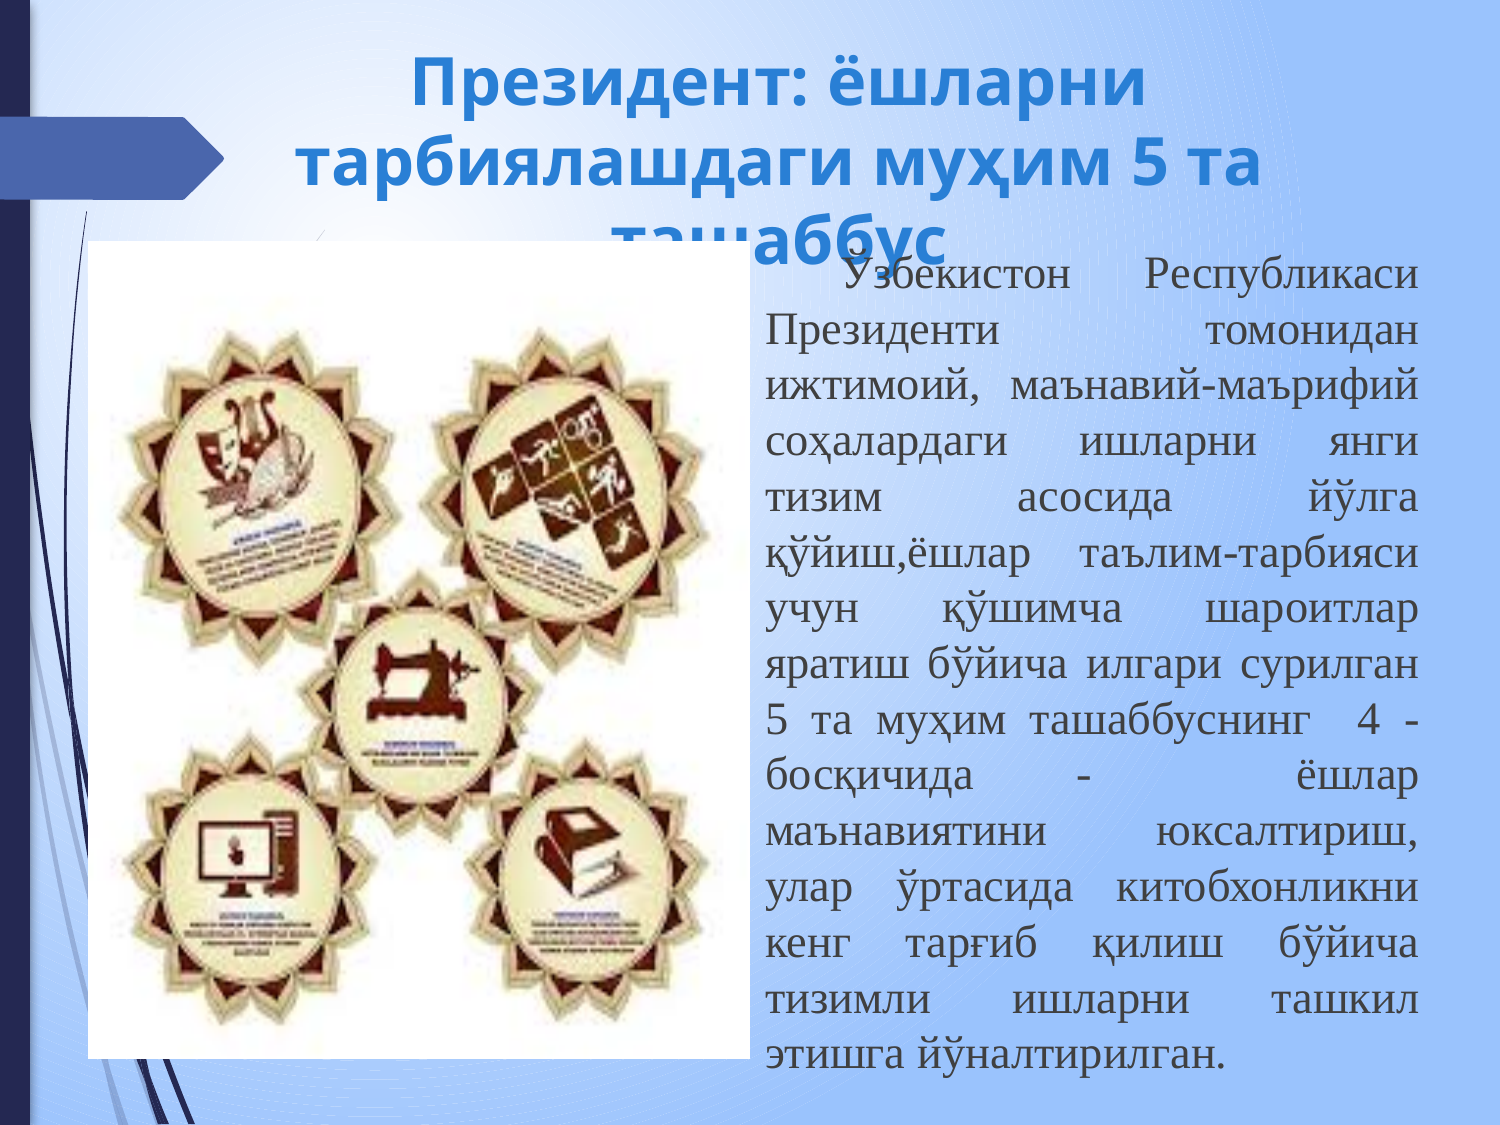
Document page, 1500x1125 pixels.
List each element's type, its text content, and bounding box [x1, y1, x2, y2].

list Ўзбекистон Республикаси Президенти томонидан ижтимоий, маънавий-маърифий соҳалардаги ишларни янги тизим асосида йўлга қўйиш,ёшлар таълим-тарбияси учун қўшимча шароитлар яратиш бўйича илгари сурилган 5 та муҳим ташаббуснинг 4 - босқичида - ёшлар маънавиятини юксалтириш, улар ўртасида китобхонликни кенг тарғиб қилиш бўйича тизимли ишларни ташкил этишга йўналтирилган. [749, 234, 1436, 1095]
picture [87, 240, 751, 1059]
title Президент: ёшларни тарбиялашдаги муҳим 5 та ташаббус [159, 30, 1401, 237]
